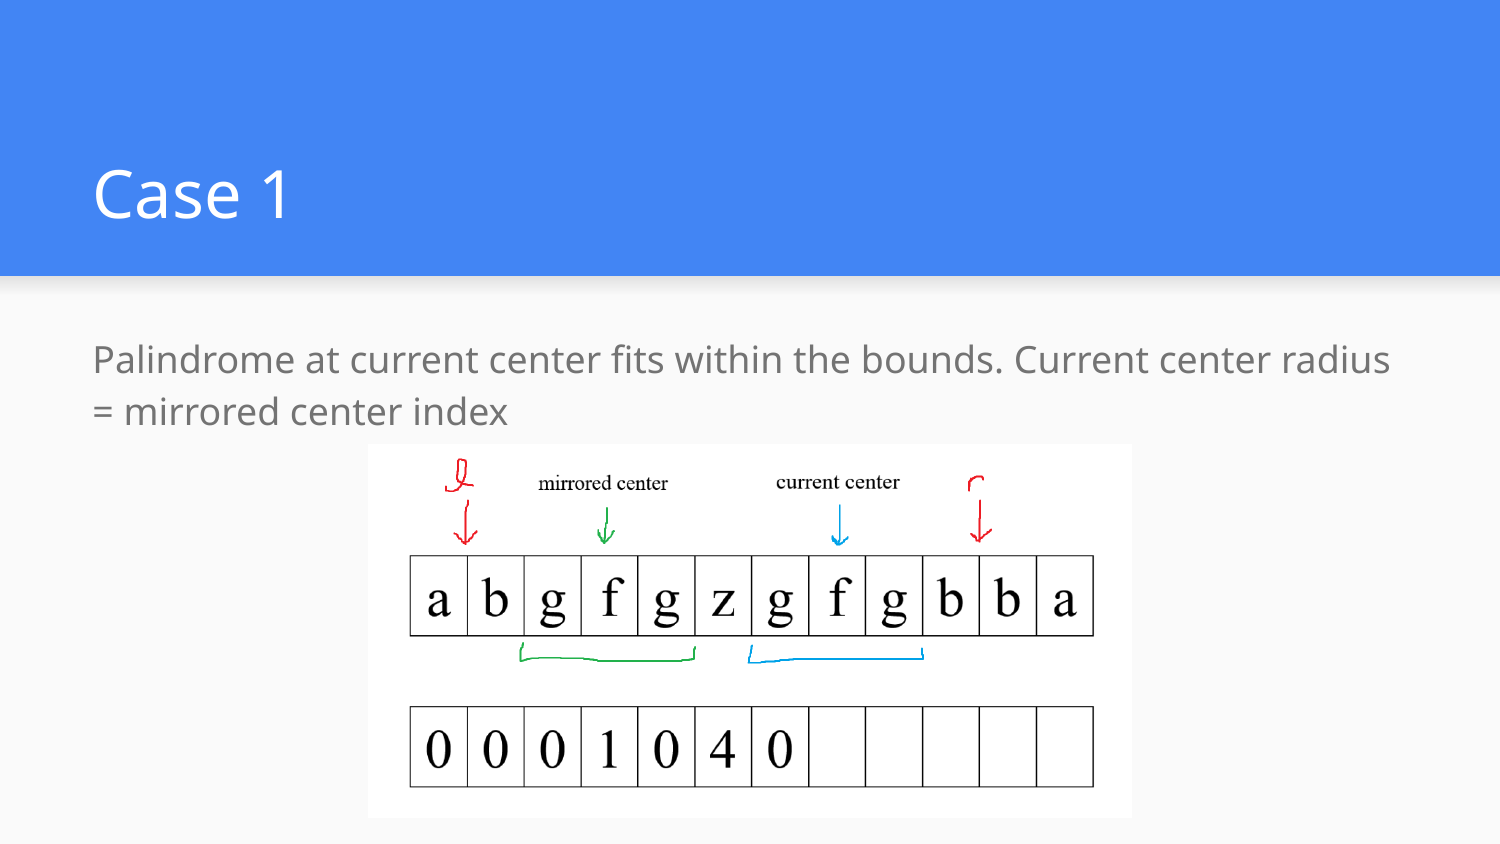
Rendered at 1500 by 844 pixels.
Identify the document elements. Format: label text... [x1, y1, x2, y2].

picture [368, 444, 1132, 818]
title Case 1 [77, 121, 1427, 248]
list Palindrome at current center fits within the bounds. Current center radius = mirrored center index [77, 314, 1427, 760]
